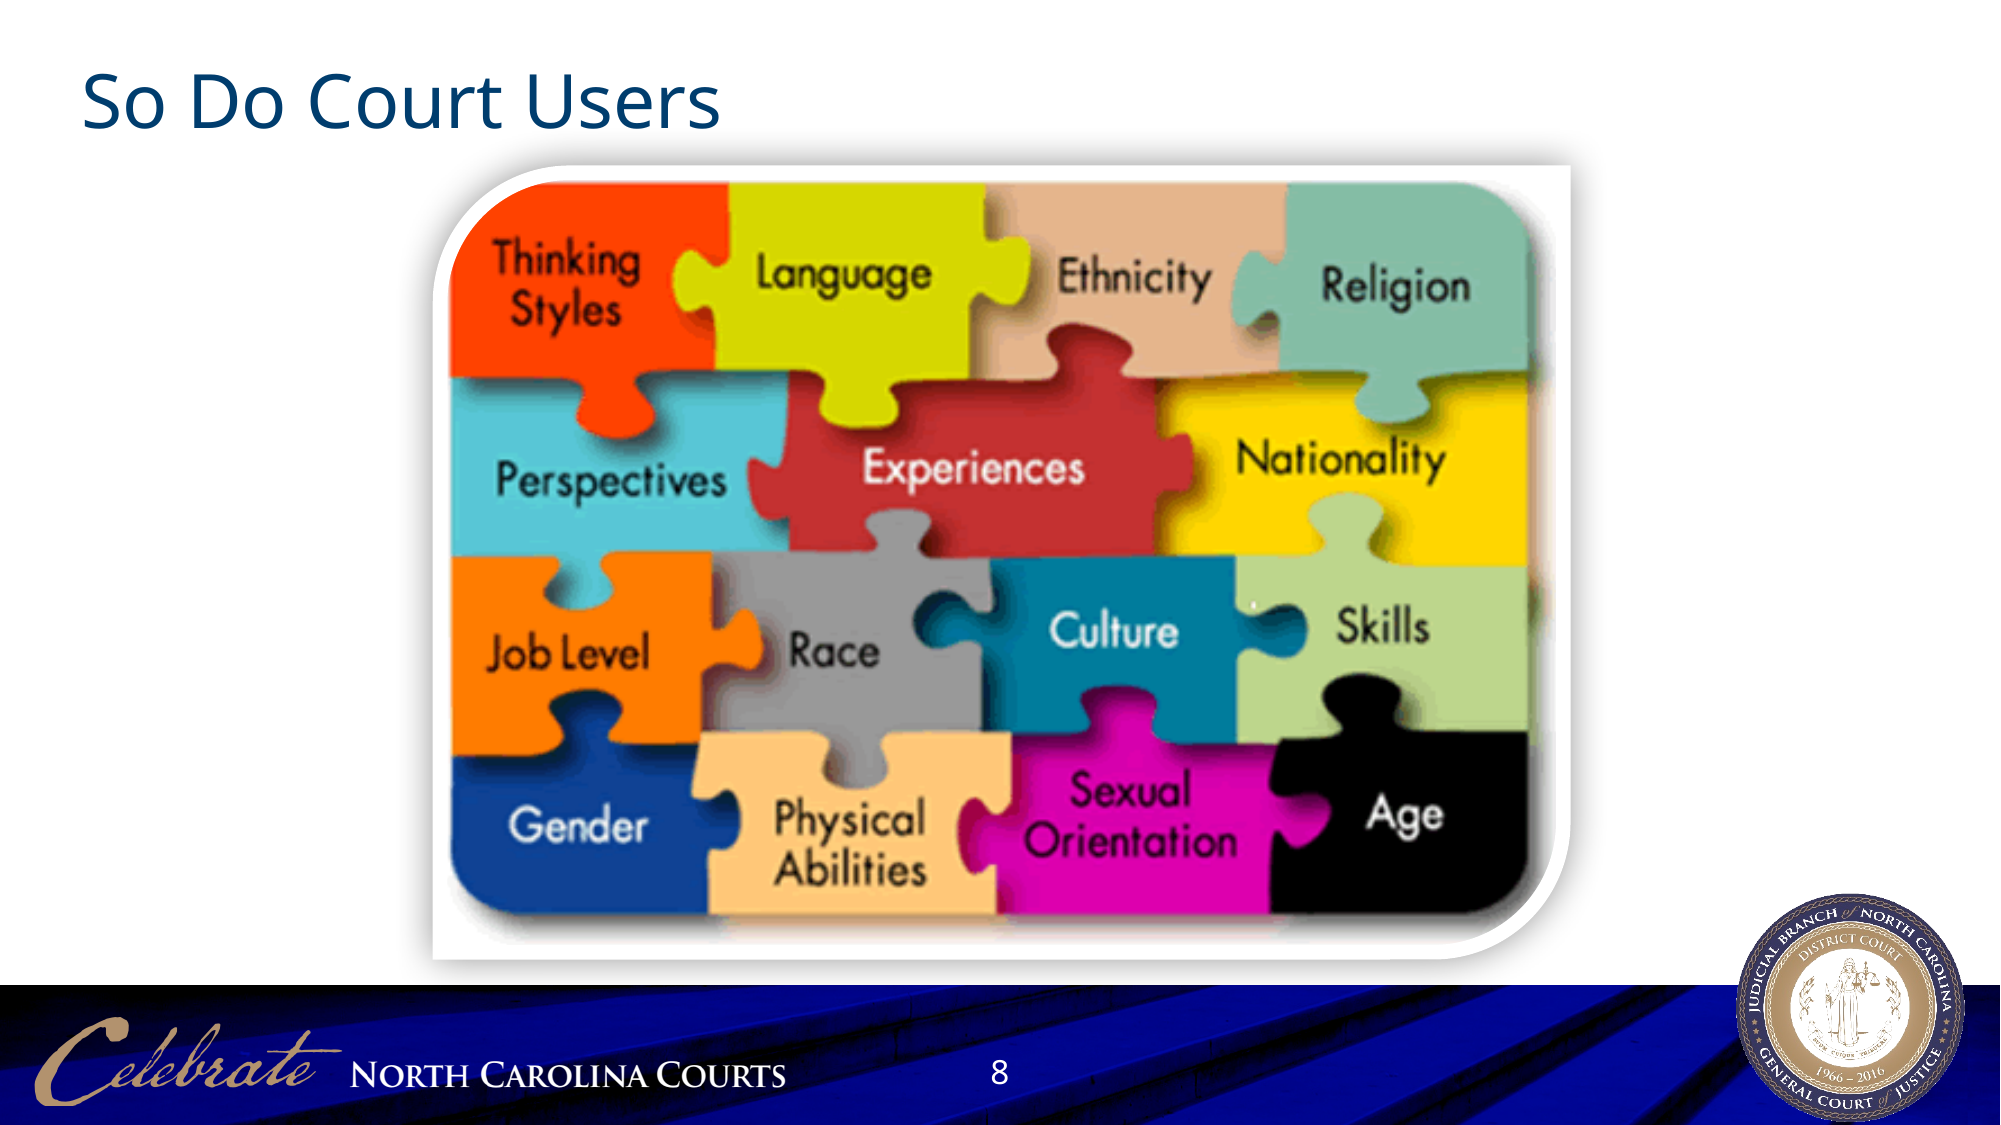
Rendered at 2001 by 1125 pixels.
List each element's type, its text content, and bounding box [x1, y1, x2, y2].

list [439, 172, 1564, 953]
title So Do Court Users [65, 56, 1938, 173]
picture [0, 886, 2000, 1125]
